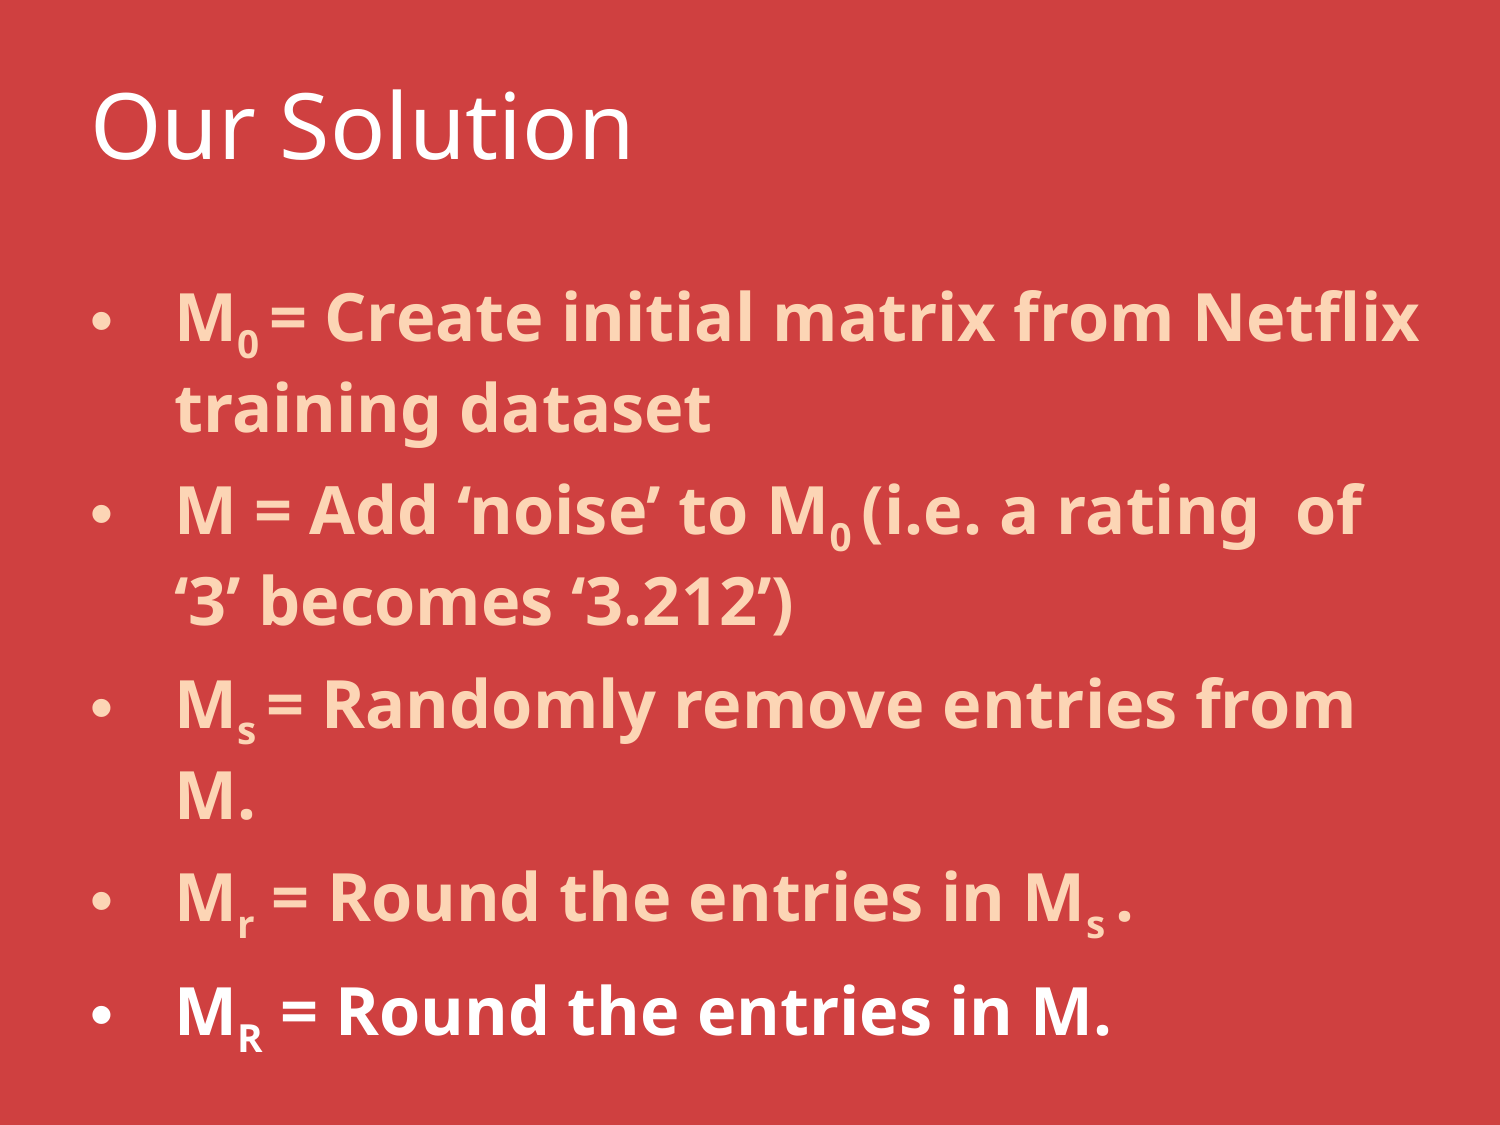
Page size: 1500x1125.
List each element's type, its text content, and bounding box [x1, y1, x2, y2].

text_box M0 = Create initial matrix from Netflix training dataset M = Add ‘noise’ to M0 (i.e. a rating of ‘3’ becomes ‘3.212’) Ms = Randomly remove entries from M. Mr = Round the entries in Ms . MR = Round the entries in M. [74, 237, 1438, 1068]
title Our Solution [75, 45, 1425, 200]
